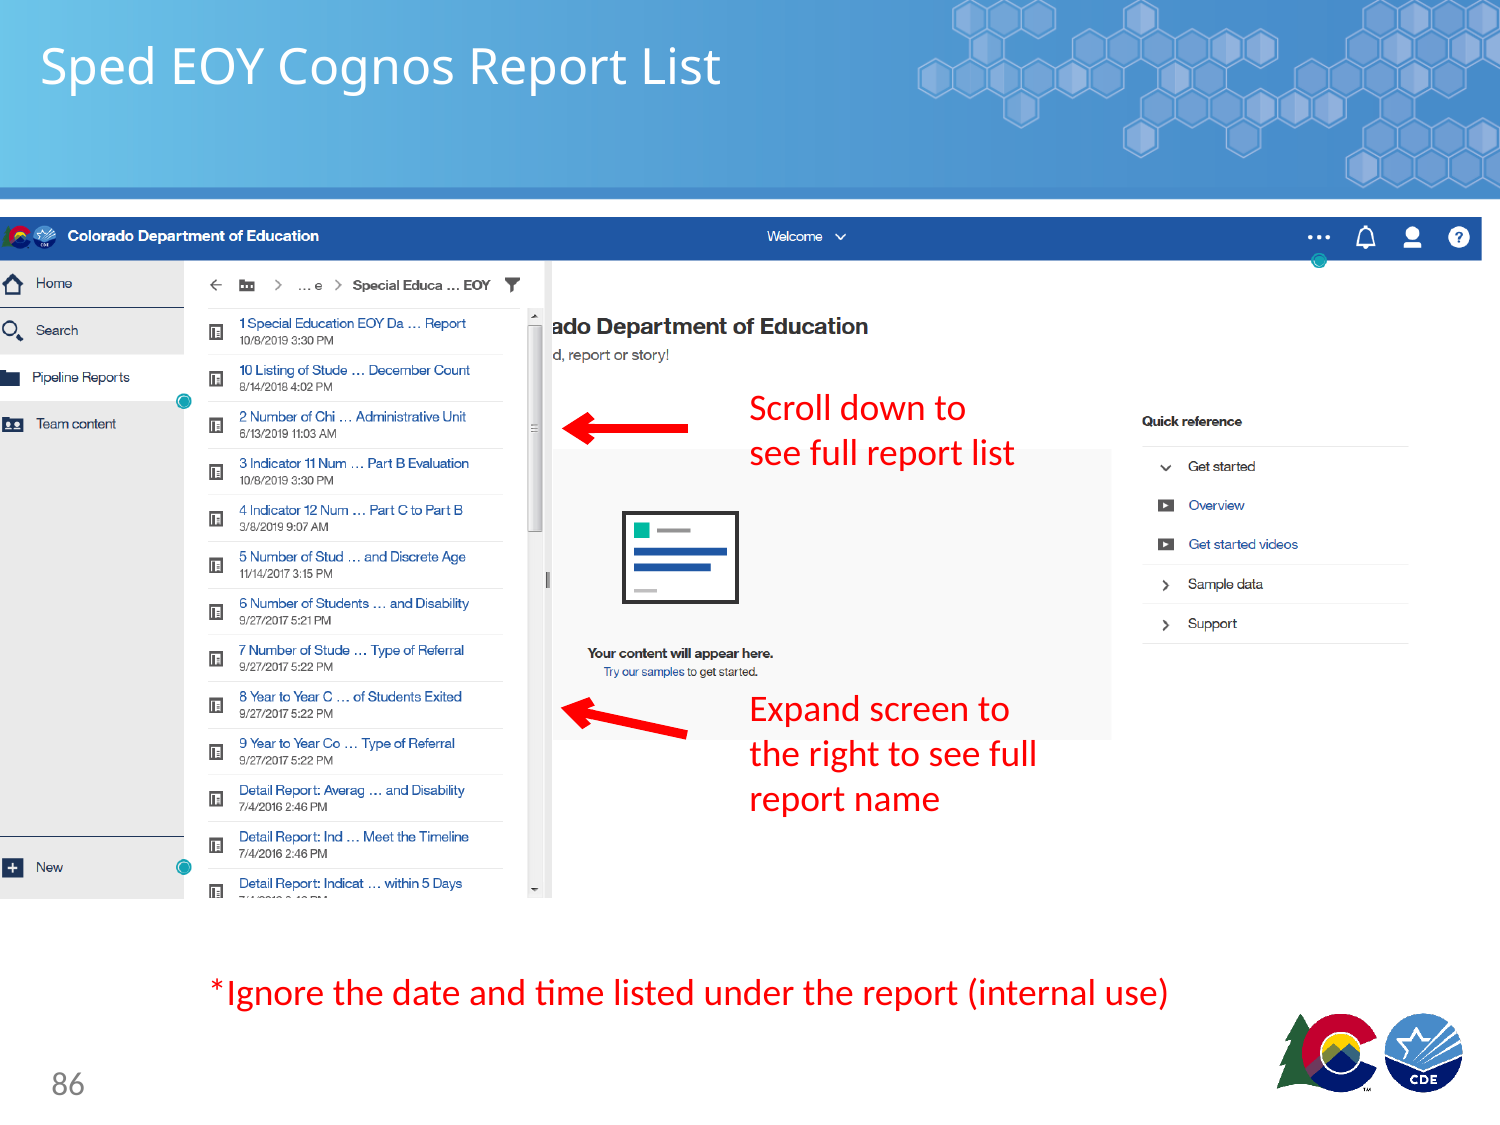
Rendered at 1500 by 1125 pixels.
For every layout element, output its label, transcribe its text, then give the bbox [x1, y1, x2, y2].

picture [1275, 1012, 1463, 1093]
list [0, 217, 1482, 899]
title Sped EOY Cognos Report List [40, 41, 1038, 166]
slide_number 86 [36, 1054, 375, 1115]
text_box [560, 707, 687, 735]
text_box *Ignore the date and time listed under the report (internal use) [193, 960, 1236, 1020]
picture [0, 0, 1500, 200]
